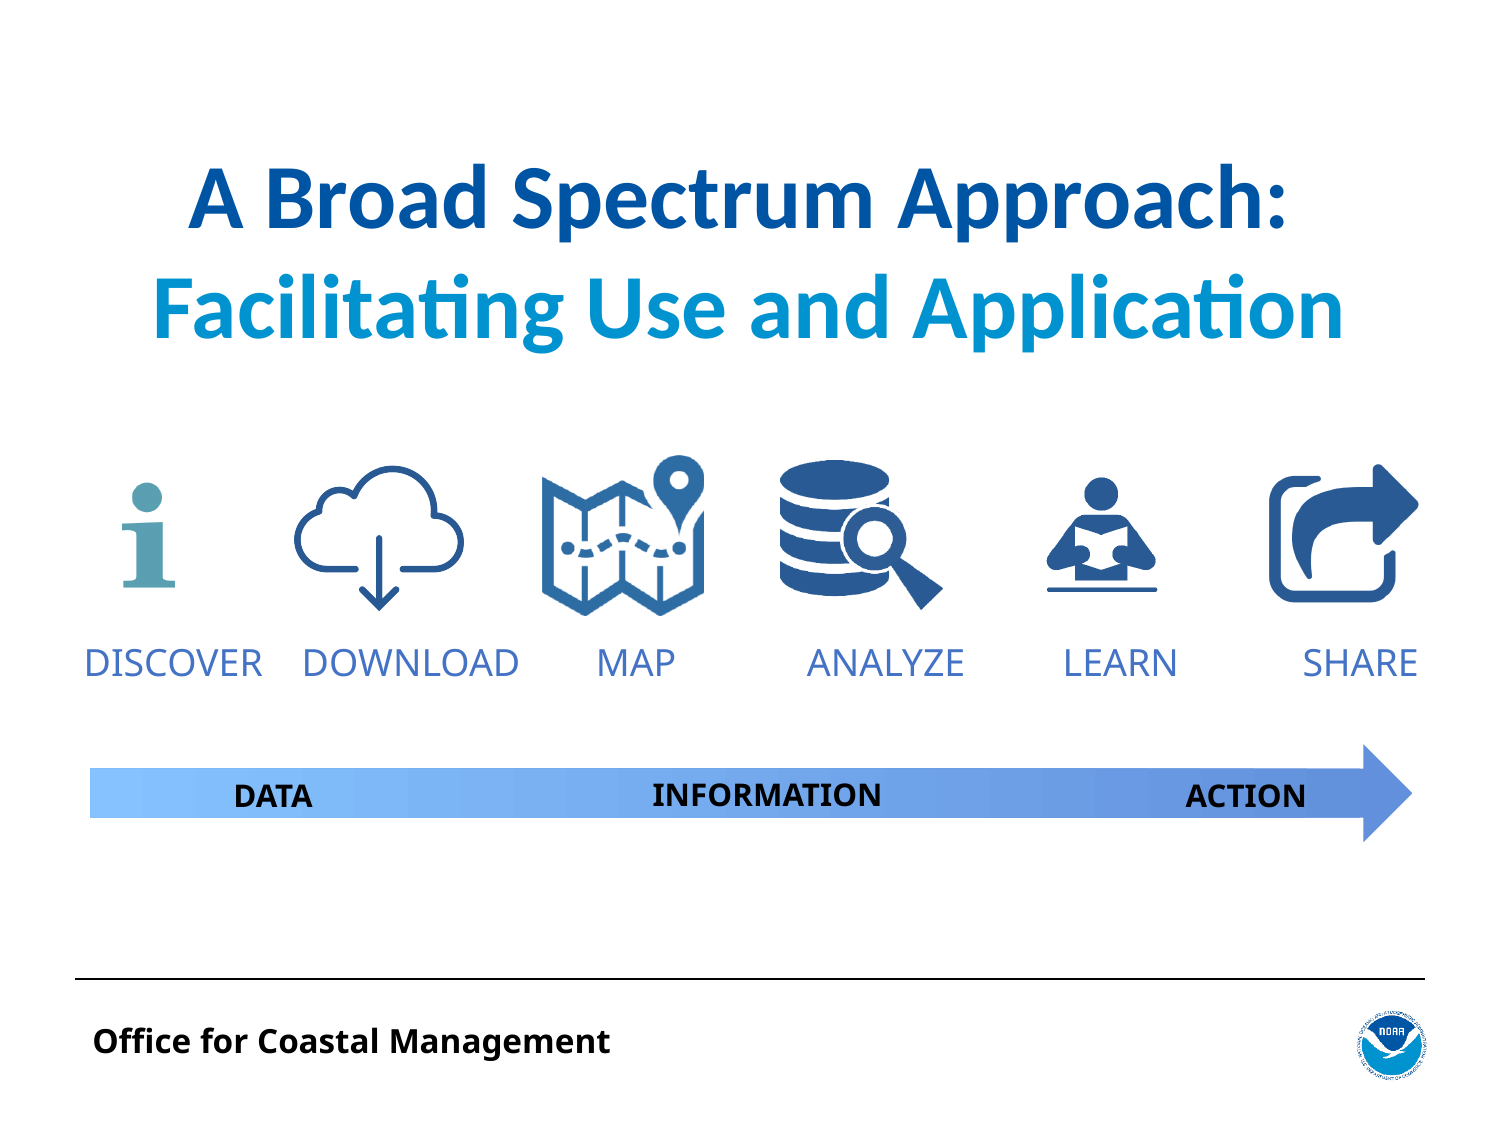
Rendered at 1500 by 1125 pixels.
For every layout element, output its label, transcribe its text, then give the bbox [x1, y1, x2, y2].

text_box LEARN [1047, 631, 1194, 692]
picture [780, 460, 944, 610]
text_box DISCOVER [68, 631, 278, 692]
picture [540, 452, 704, 616]
picture [1261, 454, 1423, 616]
picture [294, 450, 465, 620]
text_box DOWNLOAD [286, 631, 536, 692]
title A Broad Spectrum Approach: Facilitating Use and Application [0, 129, 1500, 254]
picture [77, 465, 218, 605]
picture [1020, 457, 1185, 613]
text_box ANALYZE [792, 631, 981, 692]
picture [1353, 1007, 1429, 1083]
text_box SHARE [1287, 631, 1434, 692]
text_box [90, 743, 1413, 843]
text_box MAP [581, 631, 692, 692]
